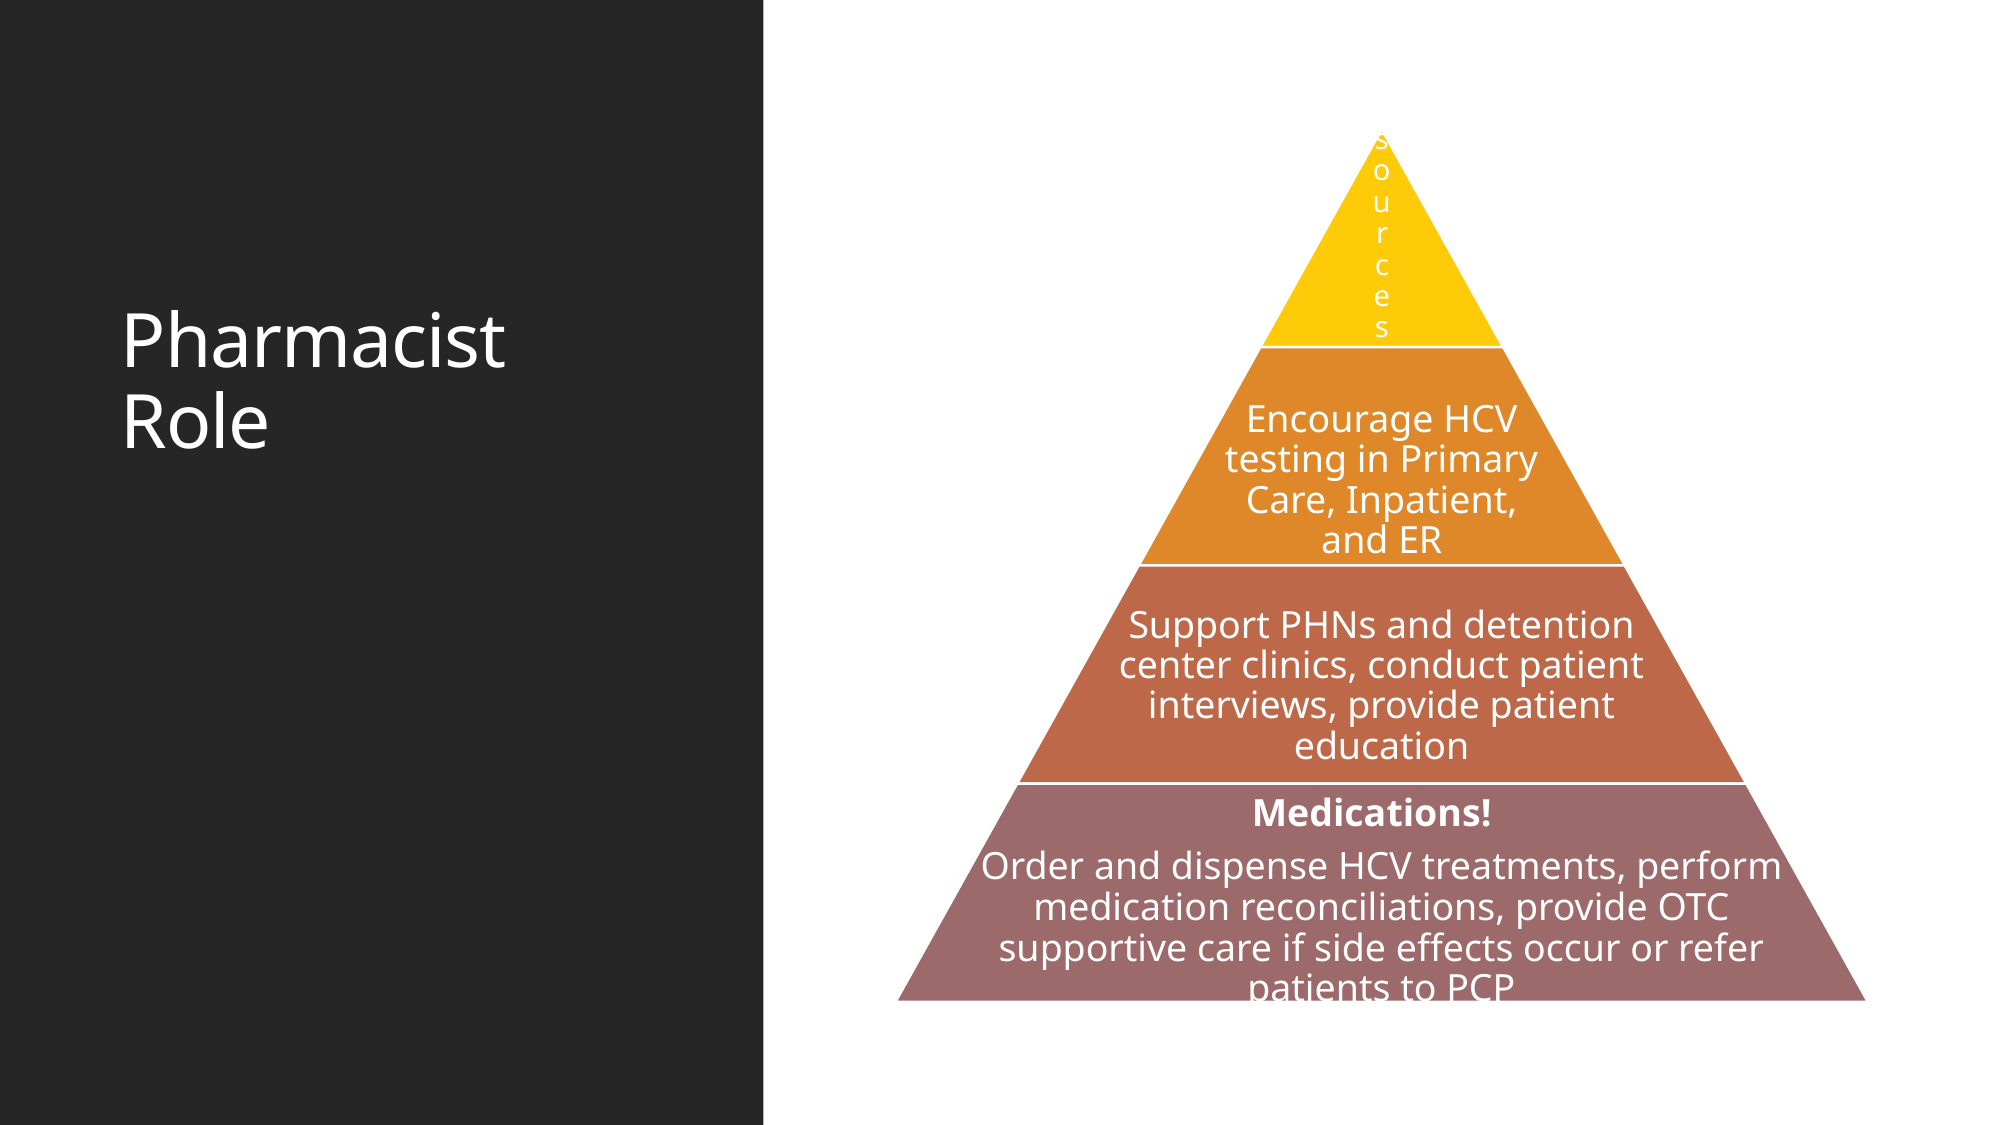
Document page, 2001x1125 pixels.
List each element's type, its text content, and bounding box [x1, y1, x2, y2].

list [894, 128, 1869, 1003]
title Pharmacist Role [105, 128, 683, 473]
